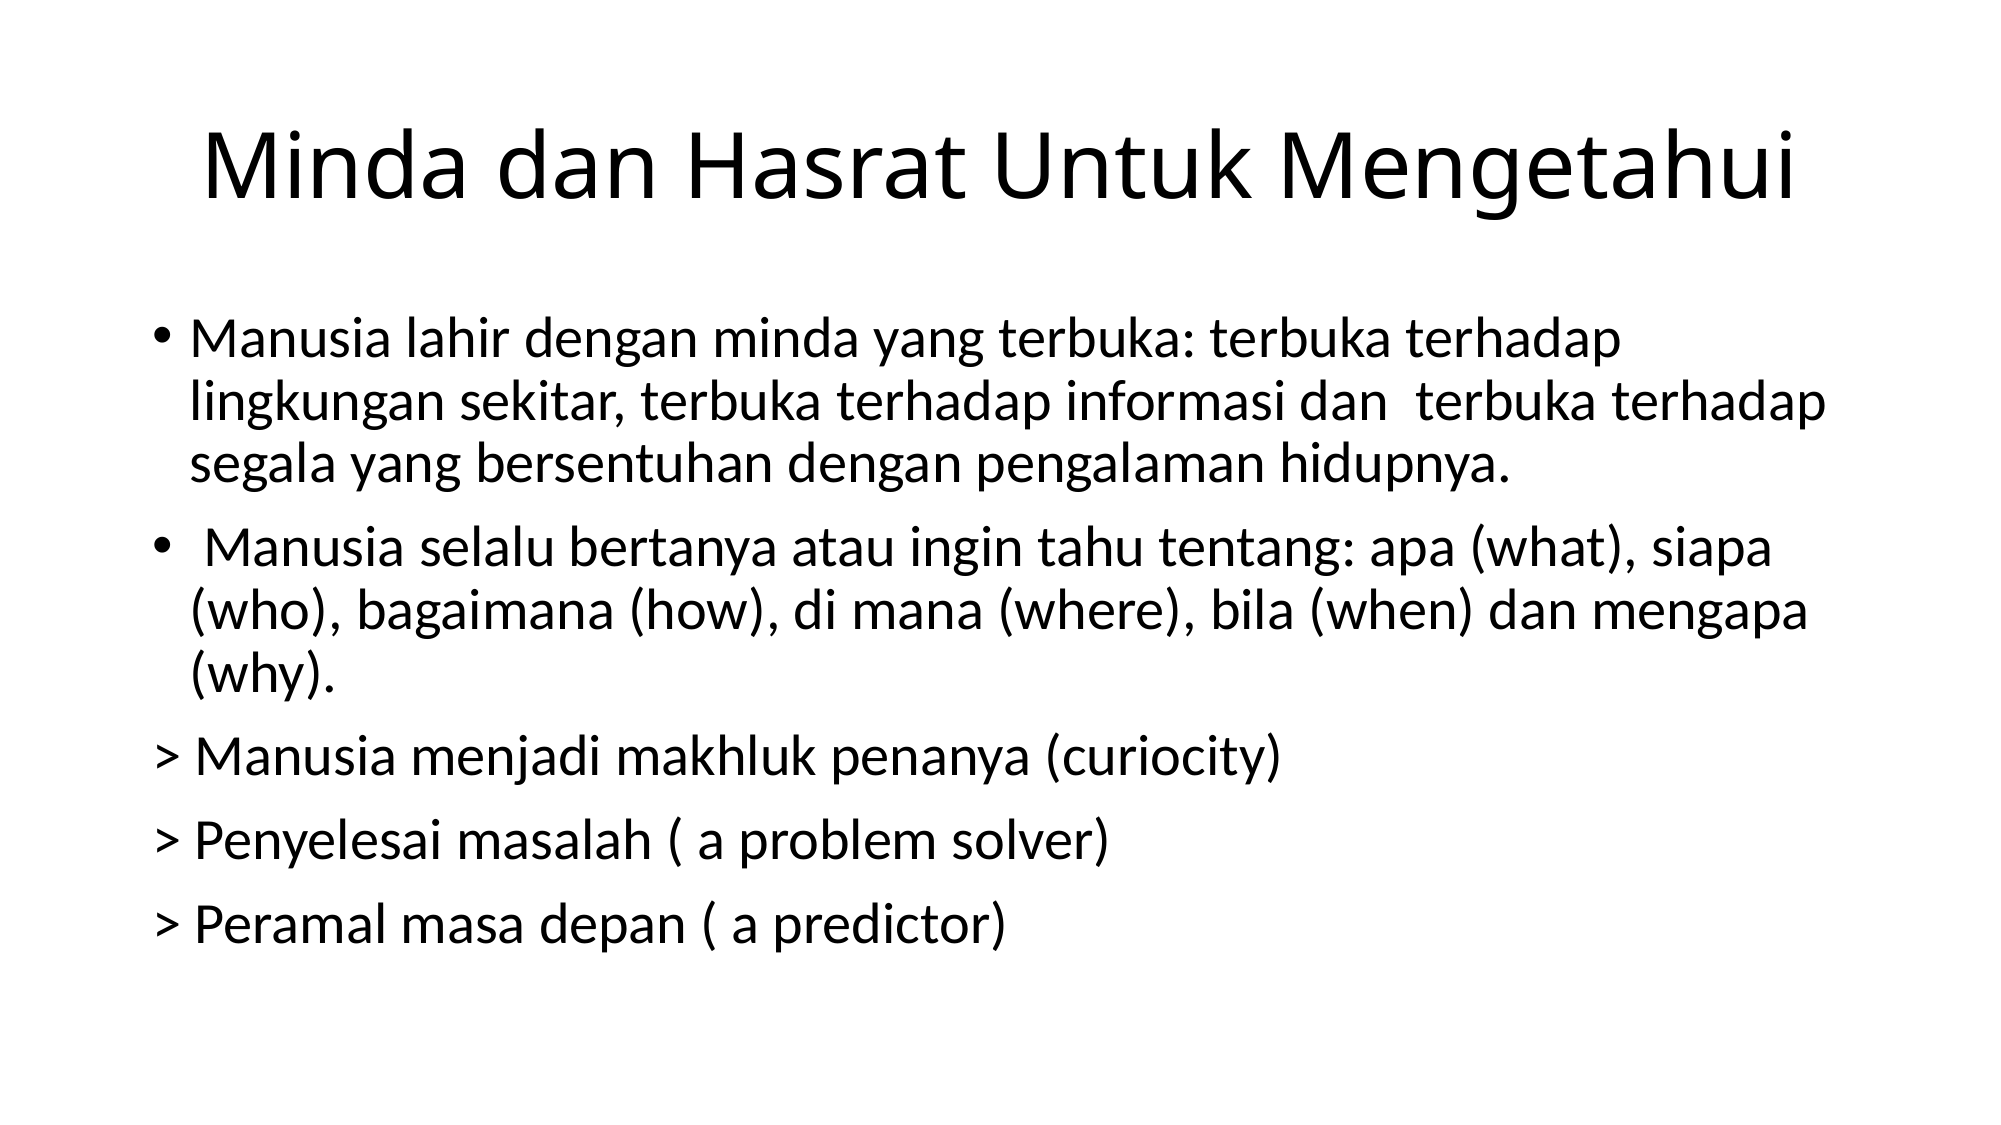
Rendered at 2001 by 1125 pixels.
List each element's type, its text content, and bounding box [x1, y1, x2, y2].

list Manusia lahir dengan minda yang terbuka: terbuka terhadap lingkungan sekitar, terbuka terhadap informasi dan terbuka terhadap segala yang bersentuhan dengan pengalaman hidupnya. Manusia selalu bertanya atau ingin tahu tentang: apa (what), siapa (who), bagaimana (how), di mana (where), bila (when) dan mengapa (why). > Manusia menjadi makhluk penanya (curiocity) > Penyelesai masalah ( a problem solver) > Peramal masa depan ( a predictor) [137, 299, 1863, 1014]
title Minda dan Hasrat Untuk Mengetahui [137, 59, 1863, 278]
